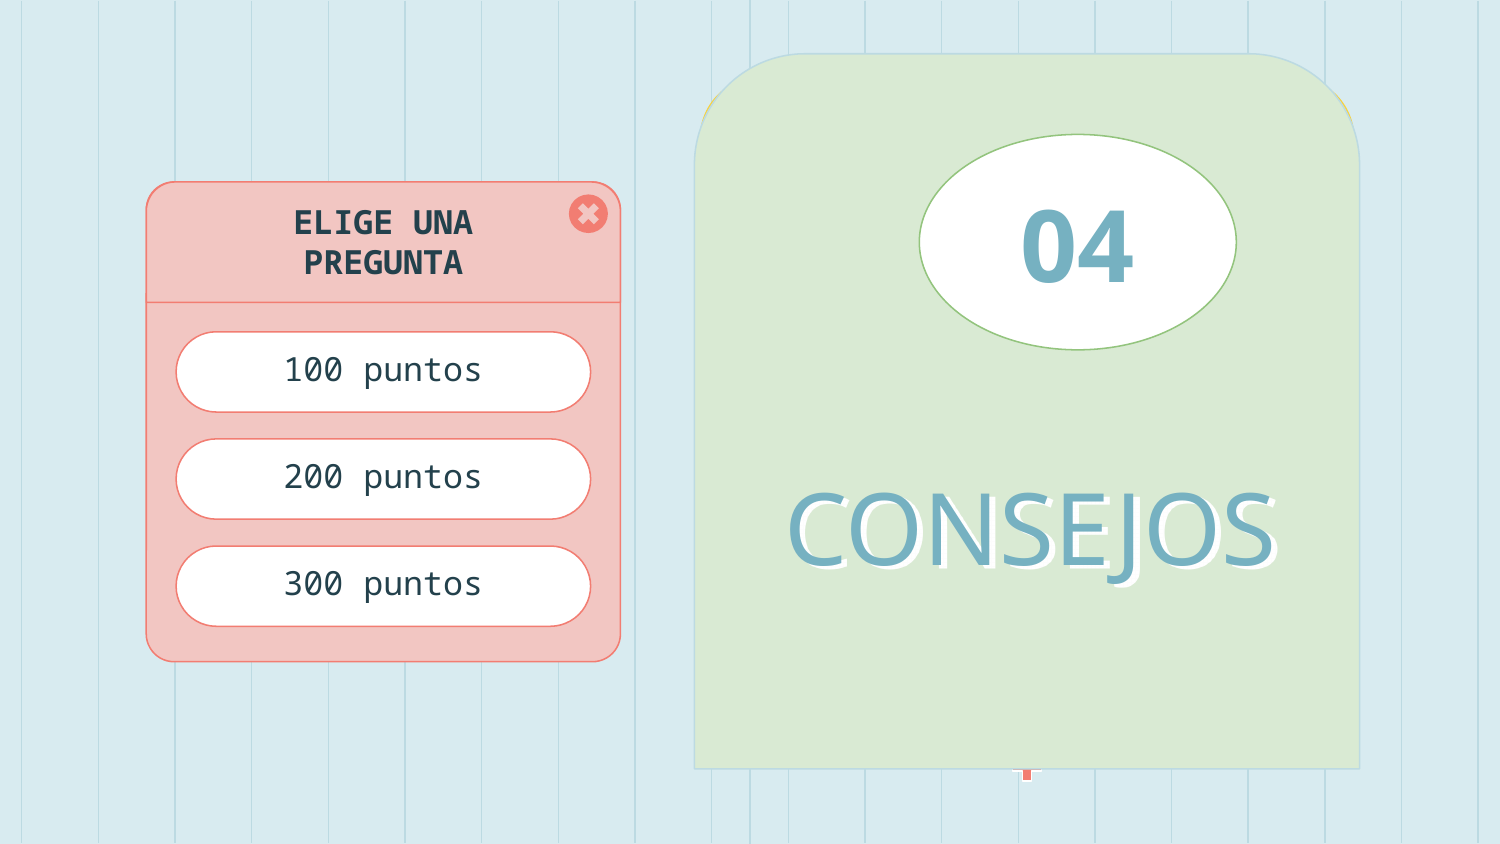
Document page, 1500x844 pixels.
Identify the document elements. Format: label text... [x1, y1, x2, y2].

text_box [146, 309, 621, 662]
text_box 100 puntos [176, 331, 591, 413]
text_box 300 puntos [176, 546, 591, 627]
title CONSEJOS [707, 461, 1354, 614]
text_box [694, 53, 1360, 769]
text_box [146, 181, 621, 303]
text_box 200 puntos [176, 438, 591, 520]
text_box 04 [919, 134, 1237, 350]
